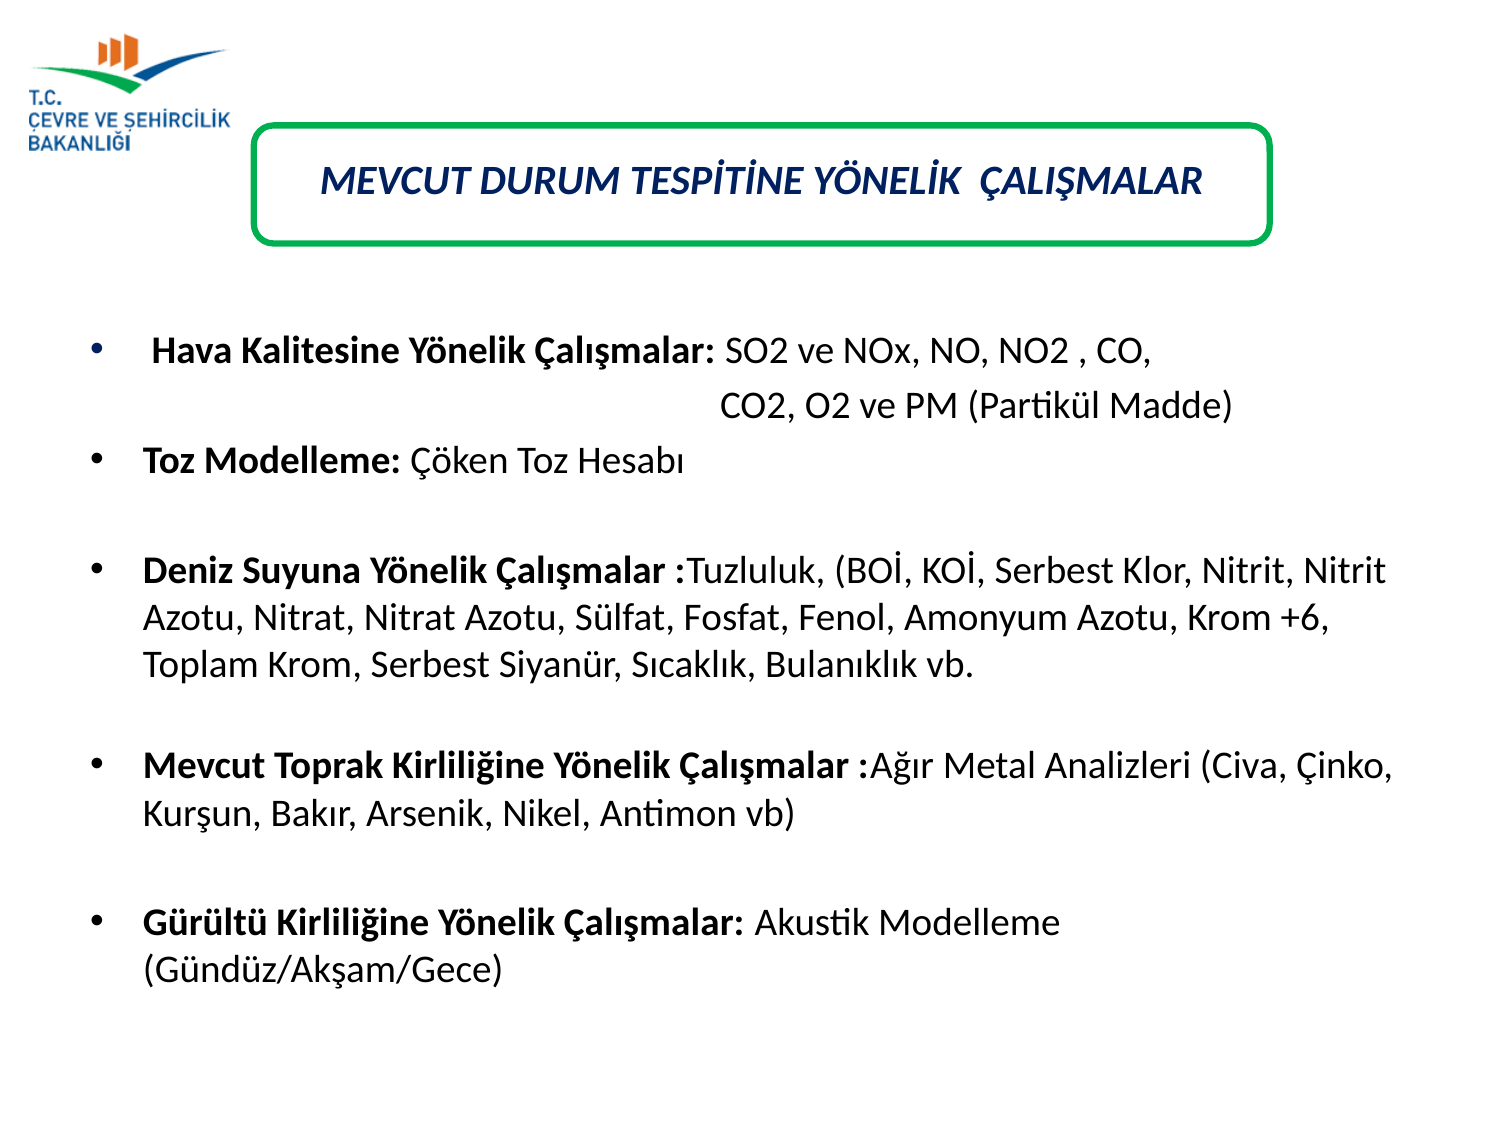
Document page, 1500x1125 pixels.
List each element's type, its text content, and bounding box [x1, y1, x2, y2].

list Hava Kalitesine Yönelik Çalışmalar: SO2 ve NOx, NO, NO2 , CO, CO2, O2 ve PM (Partikül Madde) Toz Modelleme: Çöken Toz Hesabı Deniz Suyuna Yönelik Çalışmalar :Tuzluluk, (BOİ, KOİ, Serbest Klor, Nitrit, Nitrit Azotu, Nitrat, Nitrat Azotu, Sülfat, Fosfat, Fenol, Amonyum Azotu, Krom +6, Toplam Krom, Serbest Siyanür, Sıcaklık, Bulanıklık vb. Mevcut Toprak Kirliliğine Yönelik Çalışmalar :Ağır Metal Analizleri (Civa, Çinko, Kurşun, Bakır, Arsenik, Nikel, Antimon vb) Gürültü Kirliliğine Yönelik Çalışmalar: Akustik Modelleme (Gündüz/Akşam/Gece) [75, 262, 1425, 1005]
picture [29, 30, 231, 151]
text_box MEVCUT DURUM TESPİTİNE YÖNELİK ÇALIŞMALAR [251, 123, 1272, 246]
